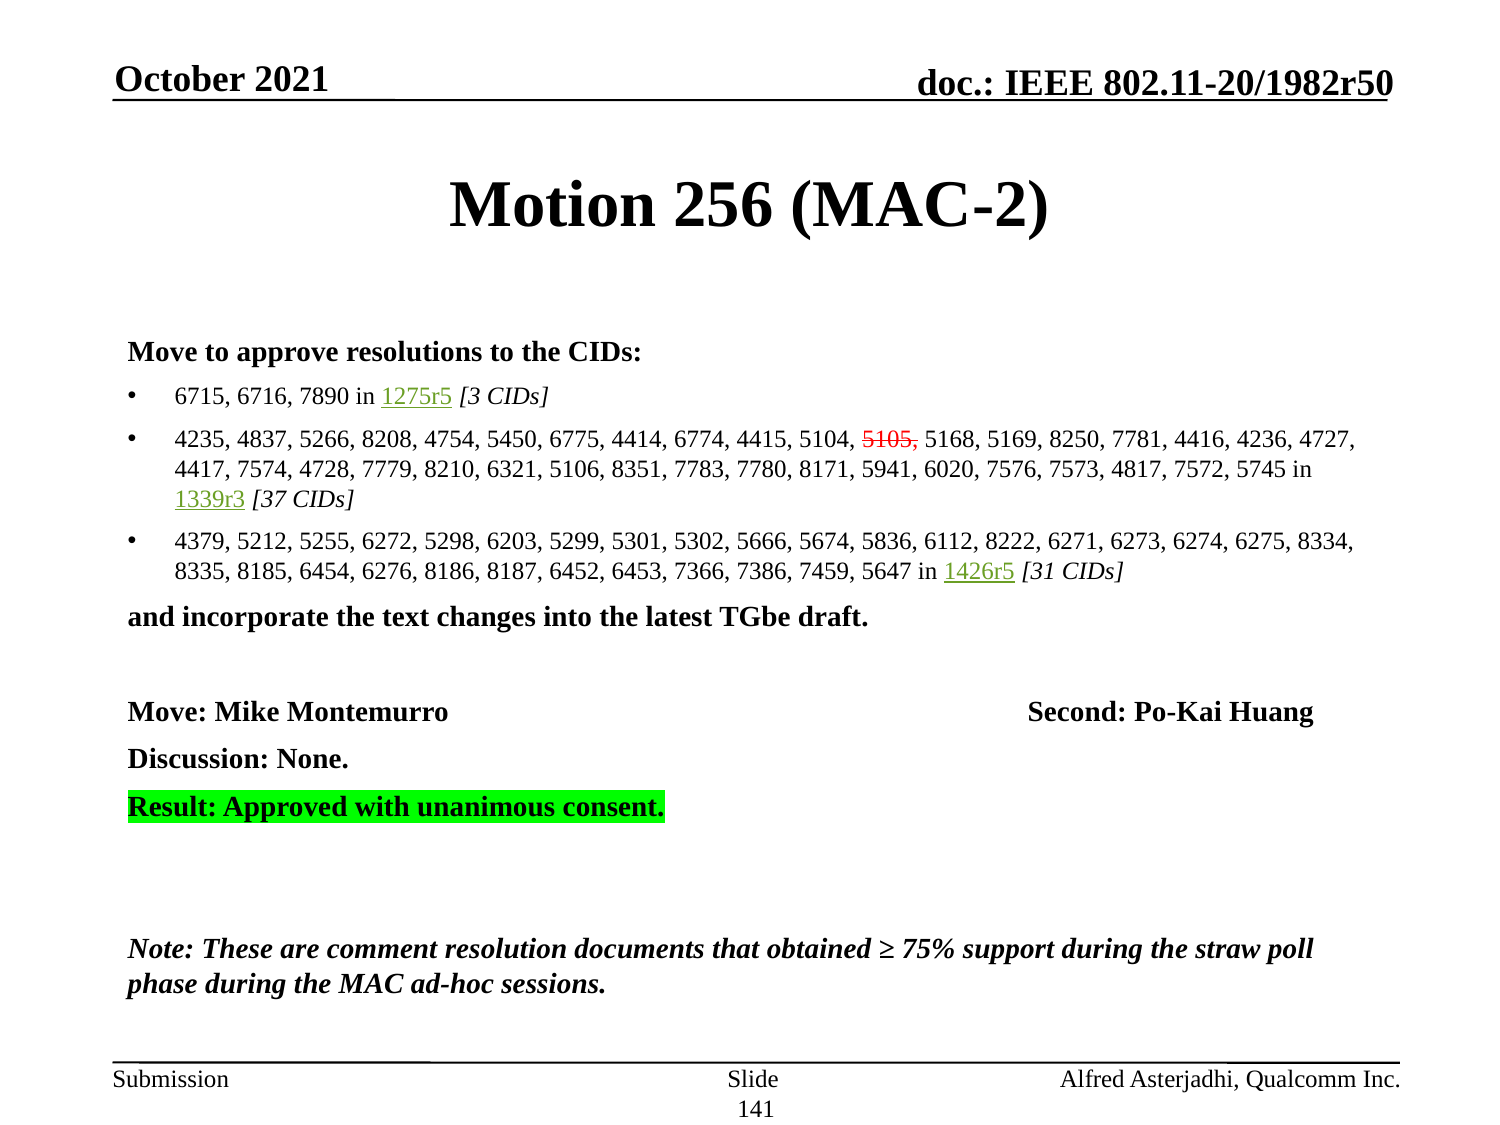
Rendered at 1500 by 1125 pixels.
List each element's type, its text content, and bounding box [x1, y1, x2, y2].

footer Alfred Asterjadhi, Qualcomm Inc. [878, 1061, 1402, 1093]
list Move to approve resolutions to the CIDs: 6715, 6716, 7890 in 1275r5 [3 CIDs] 4235, 4837, 5266, 8208, 4754, 5450, 6775, 4414, 6774, 4415, 5104, 5105, 5168, 5169, 8250, 7781, 4416, 4236, 4727, 4417, 7574, 4728, 7779, 8210, 6321, 5106, 8351, 7783, 7780, 8171, 5941, 6020, 7576, 7573, 4817, 7572, 5745 in 1339r3 [37 CIDs] 4379, 5212, 5255, 6272, 5298, 6203, 5299, 5301, 5302, 5666, 5674, 5836, 6112, 8222, 6271, 6273, 6274, 6275, 8334, 8335, 8185, 6454, 6276, 8186, 8187, 6452, 6453, 7366, 7386, 7459, 5647 in 1426r5 [31 CIDs] and incorporate the text changes into the latest TGbe draft. Move: Mike Montemurro Second: Po-Kai Huang Discussion: None. Result: Approved with unanimous consent. Note: These are comment resolution documents that obtained ≥ 75% support during the straw poll phase during the MAC ad-hoc sessions. [112, 324, 1388, 1063]
slide_number Slide 141 [712, 1061, 800, 1123]
title Motion 256 (MAC-2) [112, 112, 1388, 288]
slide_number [114, 54, 423, 100]
